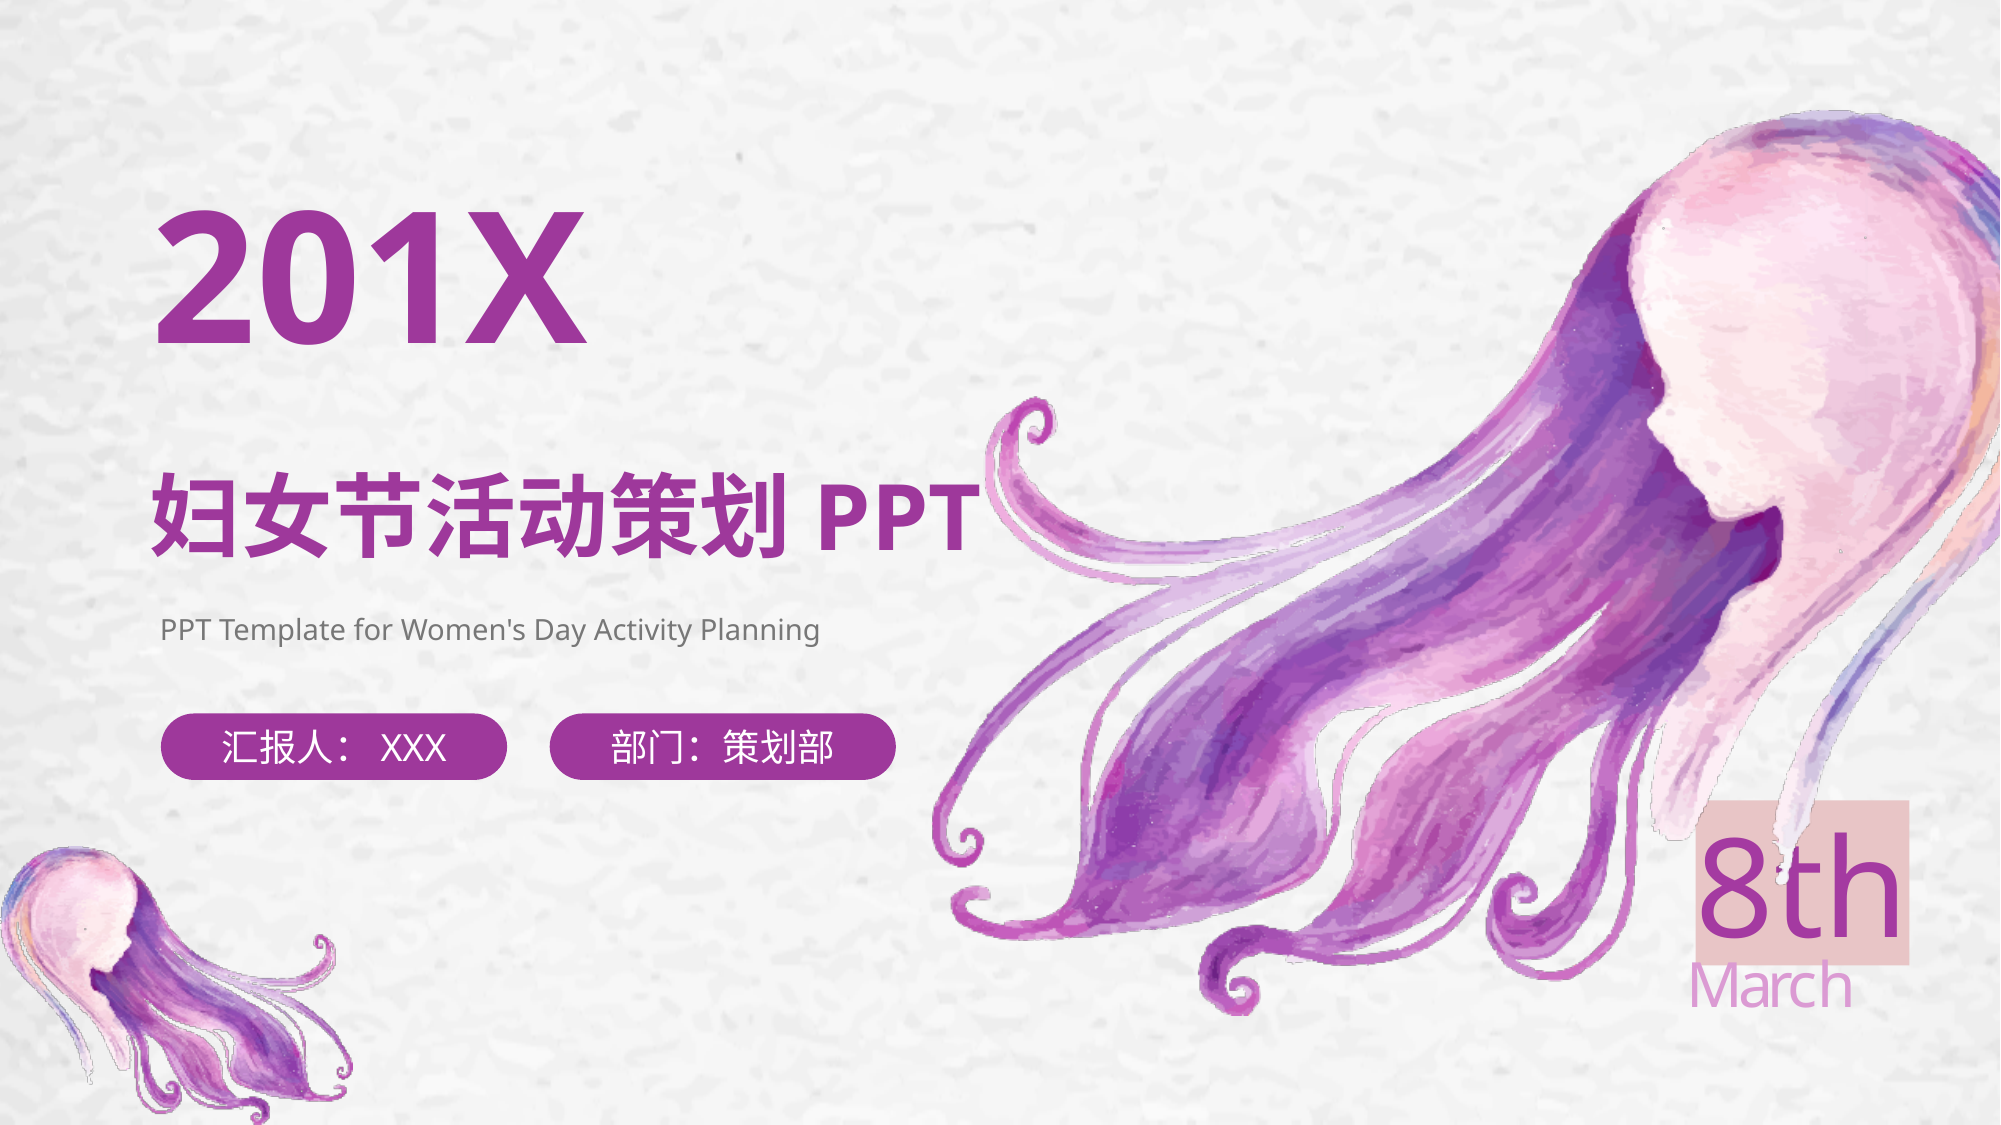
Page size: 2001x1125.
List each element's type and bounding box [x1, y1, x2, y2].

text_box [528, 713, 918, 780]
text_box [139, 713, 528, 780]
text_box [931, 109, 2000, 1037]
picture [0, 0, 2000, 1125]
